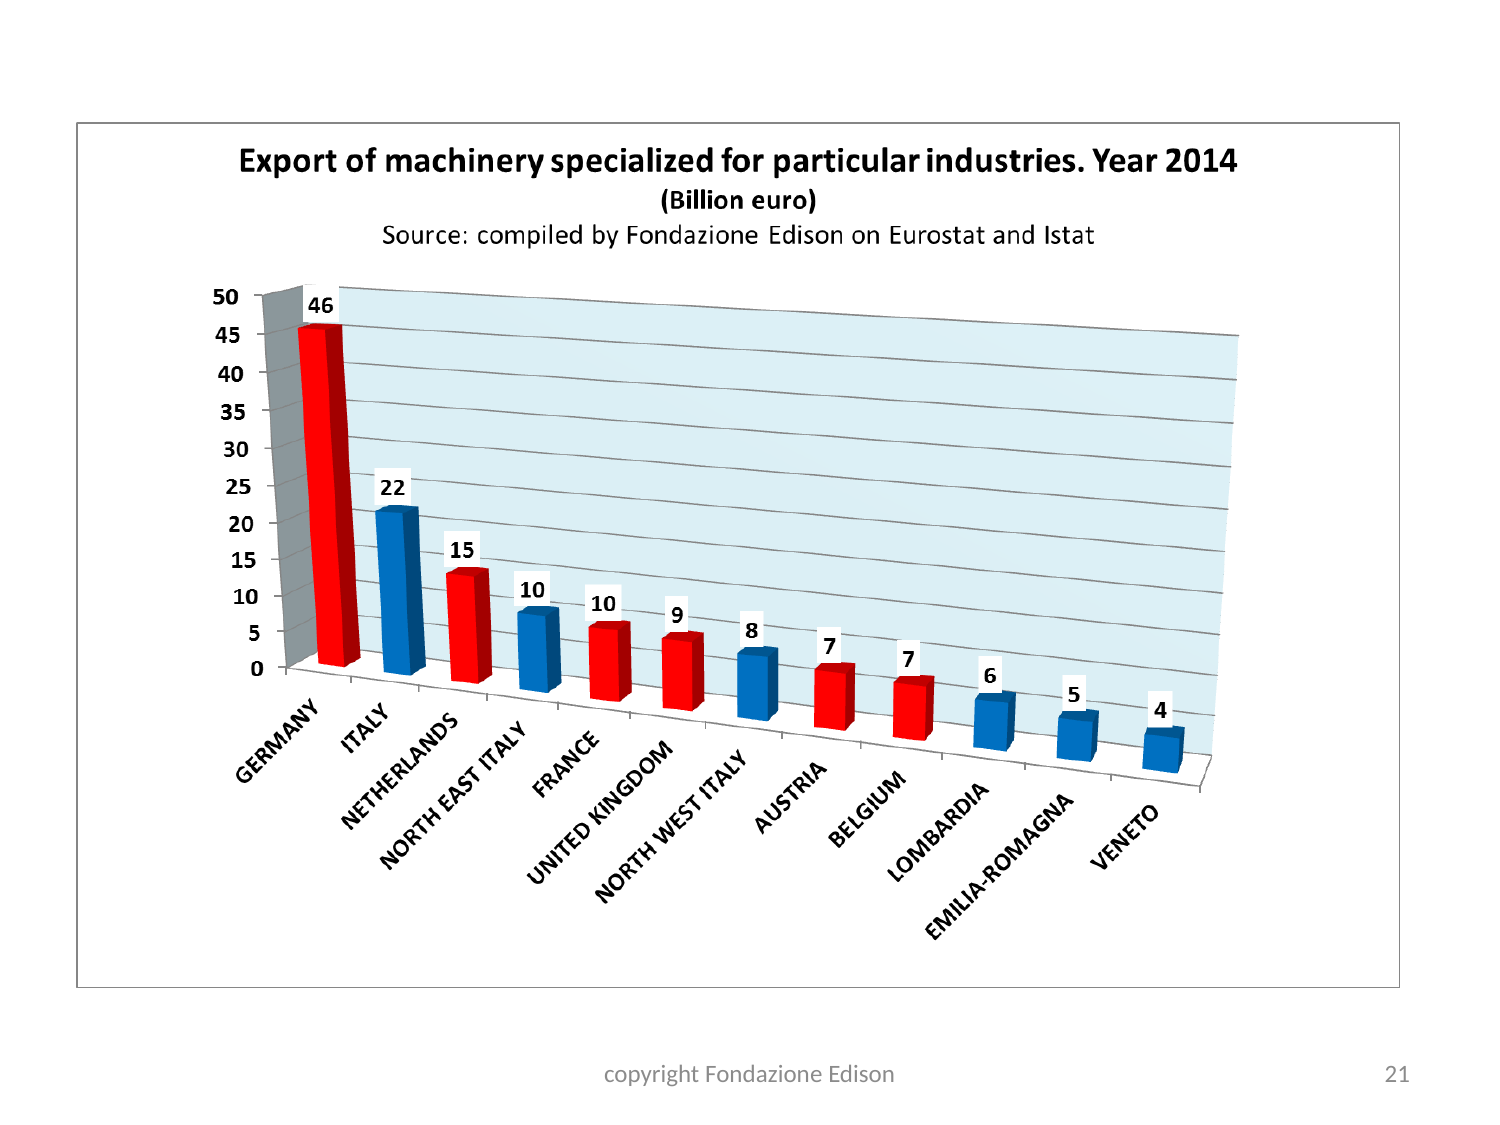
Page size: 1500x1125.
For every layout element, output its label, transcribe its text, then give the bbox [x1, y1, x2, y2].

picture [76, 122, 1400, 988]
slide_number 21 [1074, 1042, 1425, 1103]
footer copyright Fondazione Edison [512, 1042, 988, 1103]
